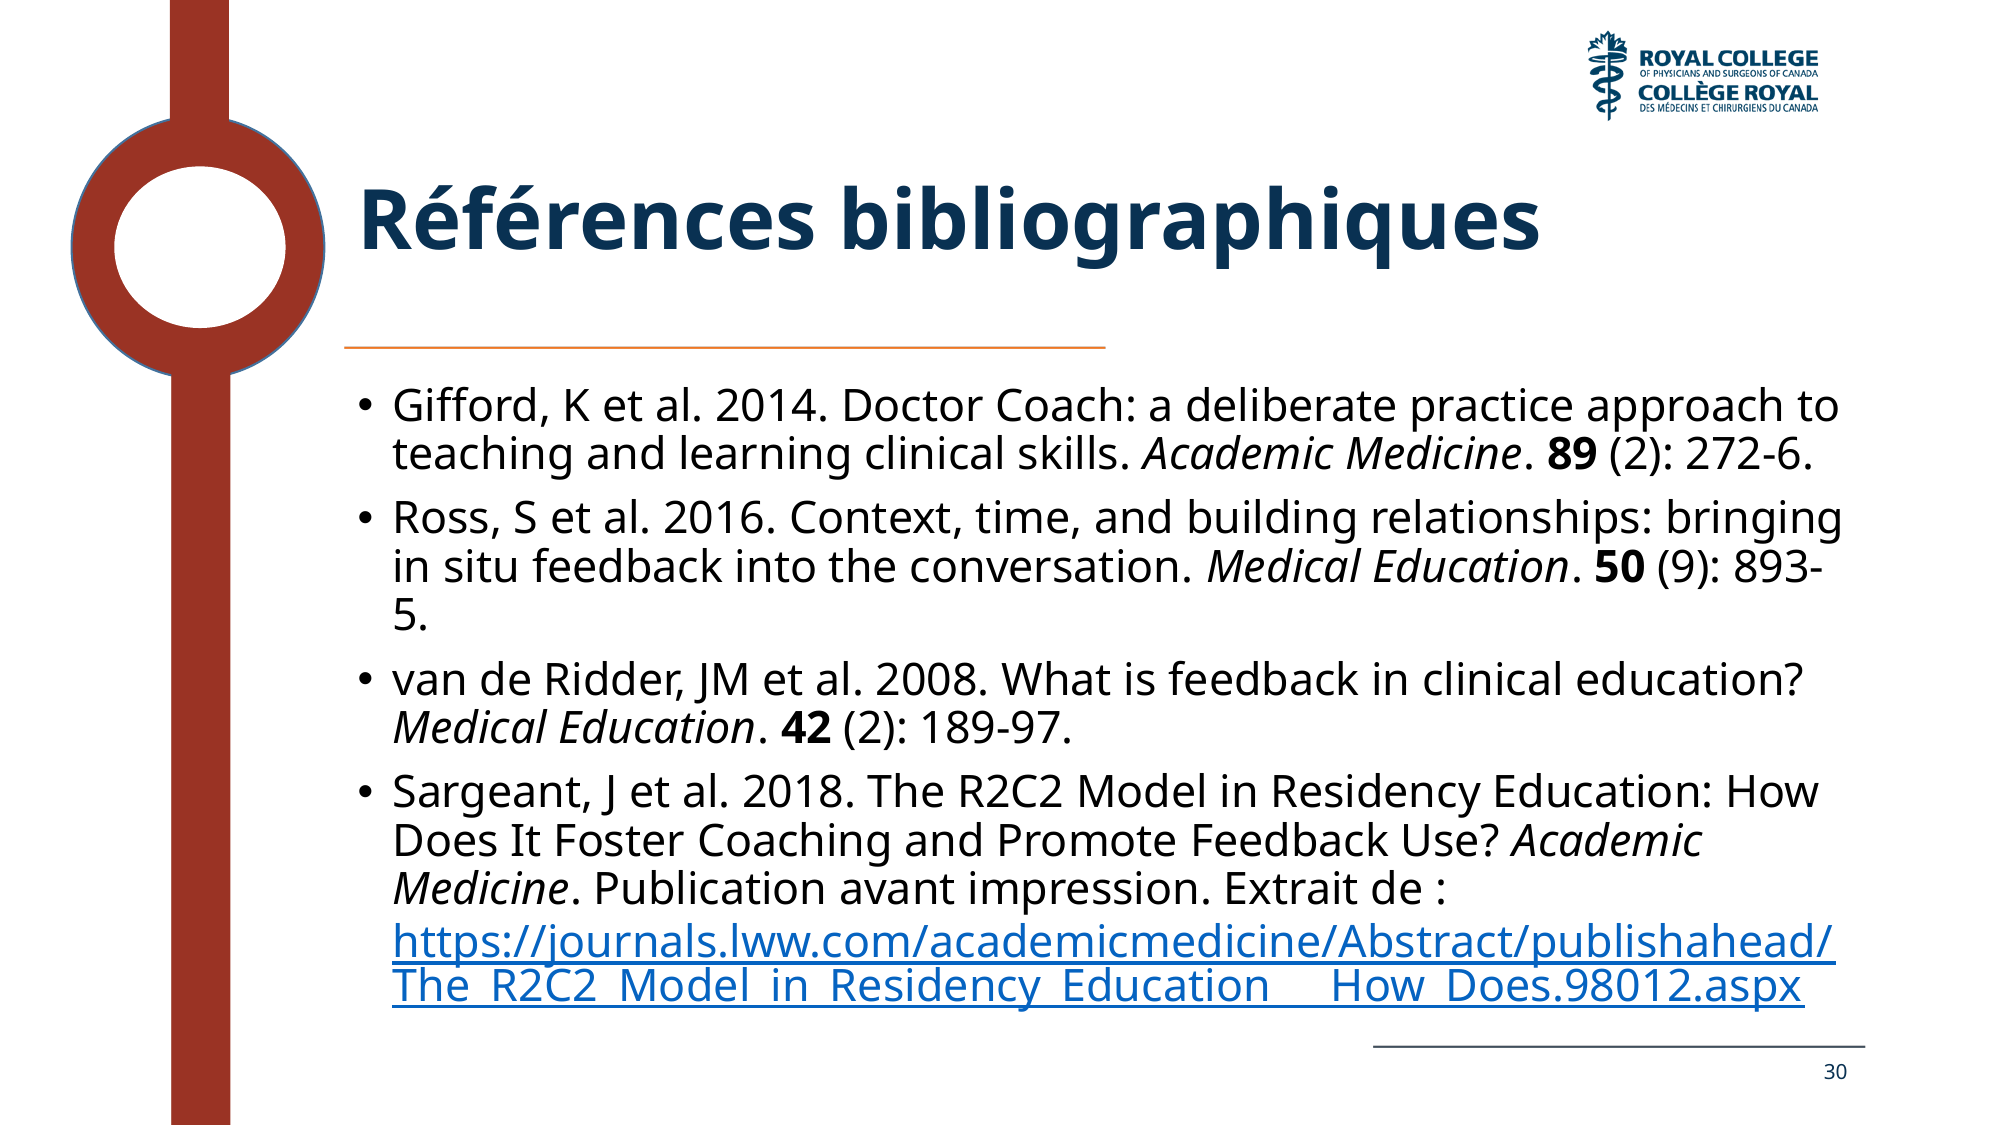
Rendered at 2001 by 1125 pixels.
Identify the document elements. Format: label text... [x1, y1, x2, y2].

slide_number 30 [1412, 1042, 1863, 1103]
picture [0, 0, 171, 1125]
title Références bibliographiques [342, 122, 1863, 325]
picture [229, 0, 2001, 1125]
list Gifford, K et al. 2014. Doctor Coach: a deliberate practice approach to teaching and learning clinical skills. Academic Medicine. 89 (2): 272-6. Ross, S et al. 2016. Context, time, and building relationships: bringing in situ feedback into the conversation. Medical Education. 50 (9): 893-5. van de Ridder, JM et al. 2008. What is feedback in clinical education? Medical Education. 42 (2): 189-97. Sargeant, J et al. 2018. The R2C2 Model in Residency Education: How Does It Foster Coaching and Promote Feedback Use? Academic Medicine. Publication avant impression. Extrait de : https://journals.lww.com/academicmedicine/Abstract/publishahead/The_R2C2_Model_in_Residency_Education___How_Does.98012.aspx [342, 375, 1863, 1059]
